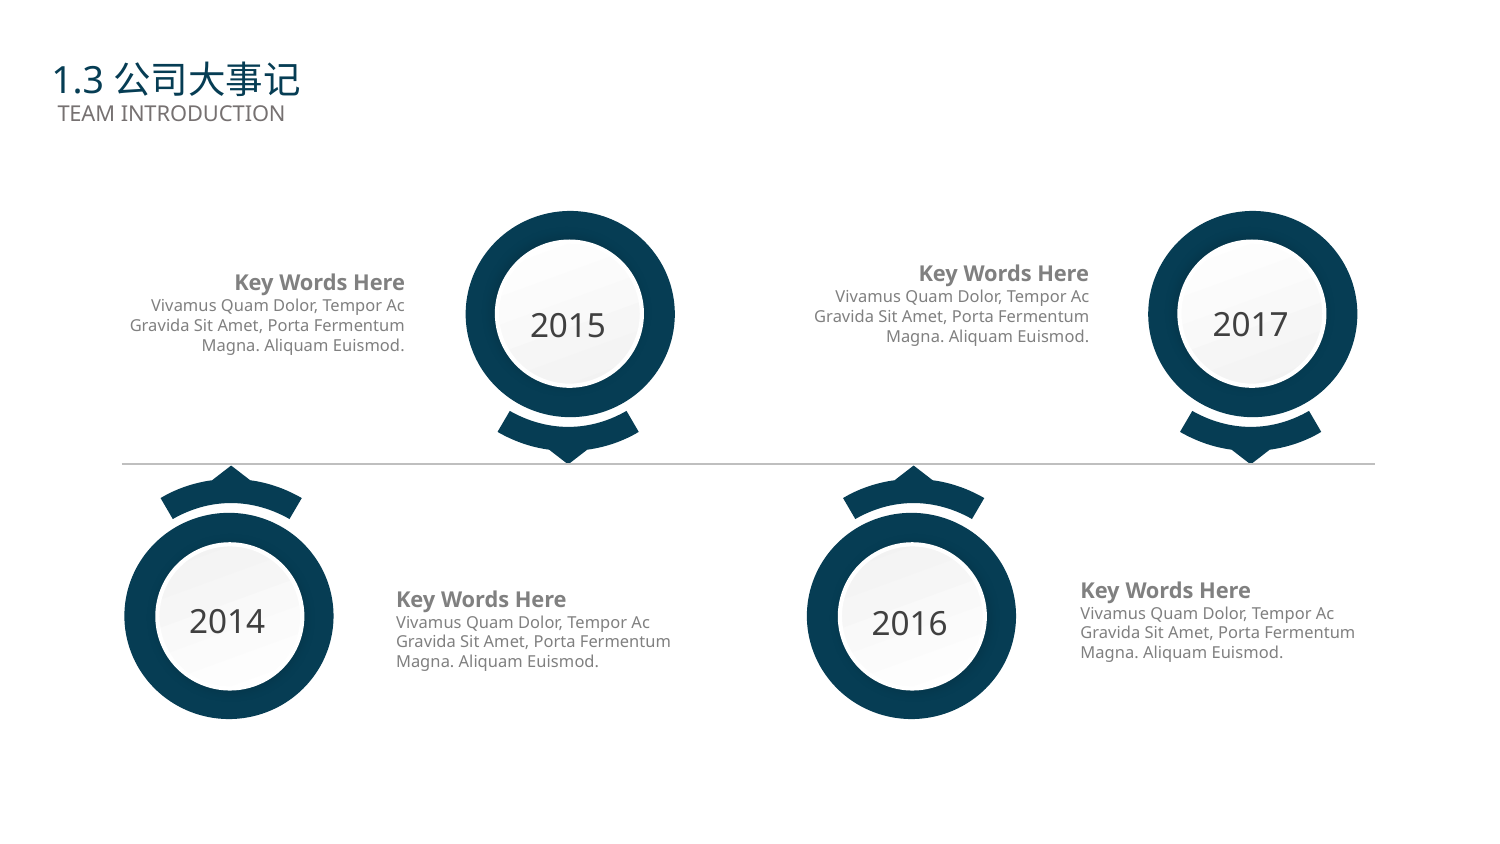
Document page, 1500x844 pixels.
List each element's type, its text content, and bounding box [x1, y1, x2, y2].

text_box Key Words Here Vivamus Quam Dolor, Tempor Ac Gravida Sit Amet, Porta Fermentum Magna. Aliquam Euismod. [100, 235, 420, 362]
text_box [57, 44, 302, 130]
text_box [465, 210, 675, 465]
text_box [124, 465, 334, 720]
text_box Key Words Here Vivamus Quam Dolor, Tempor Ac Gravida Sit Amet, Porta Fermentum Magna. Aliquam Euismod. [381, 551, 690, 679]
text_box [806, 465, 1017, 720]
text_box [1148, 210, 1358, 465]
text_box Key Words Here Vivamus Quam Dolor, Tempor Ac Gravida Sit Amet, Porta Fermentum Magna. Aliquam Euismod. [785, 226, 1104, 353]
text_box Key Words Here Vivamus Quam Dolor, Tempor Ac Gravida Sit Amet, Porta Fermentum Magna. Aliquam Euismod. [1065, 542, 1375, 670]
